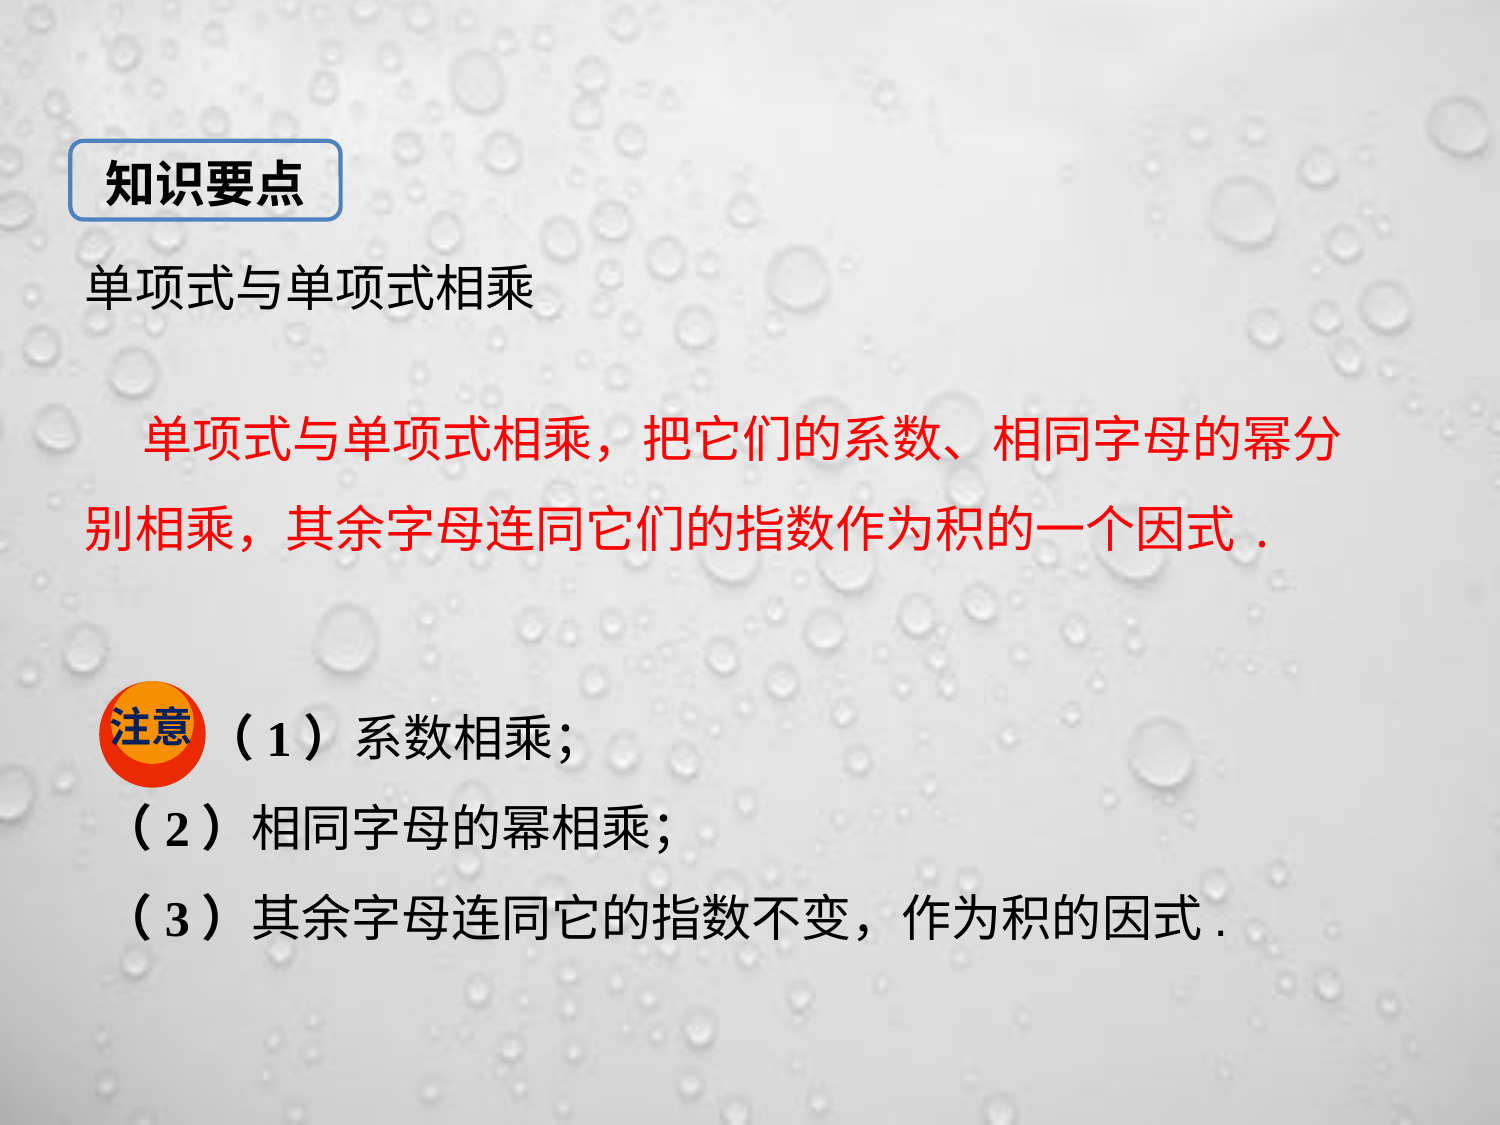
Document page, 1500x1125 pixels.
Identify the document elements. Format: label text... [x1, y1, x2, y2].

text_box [87, 669, 1252, 955]
text_box 单项式与单项式相乘，把它们的系数、相同字母的幂分别相乘，其余字母连同它们的指数作为积的一个因式. [70, 370, 1363, 565]
text_box 单项式与单项式相乘 [70, 219, 551, 325]
text_box 知识要点 [70, 140, 341, 219]
picture [0, 0, 1500, 1125]
